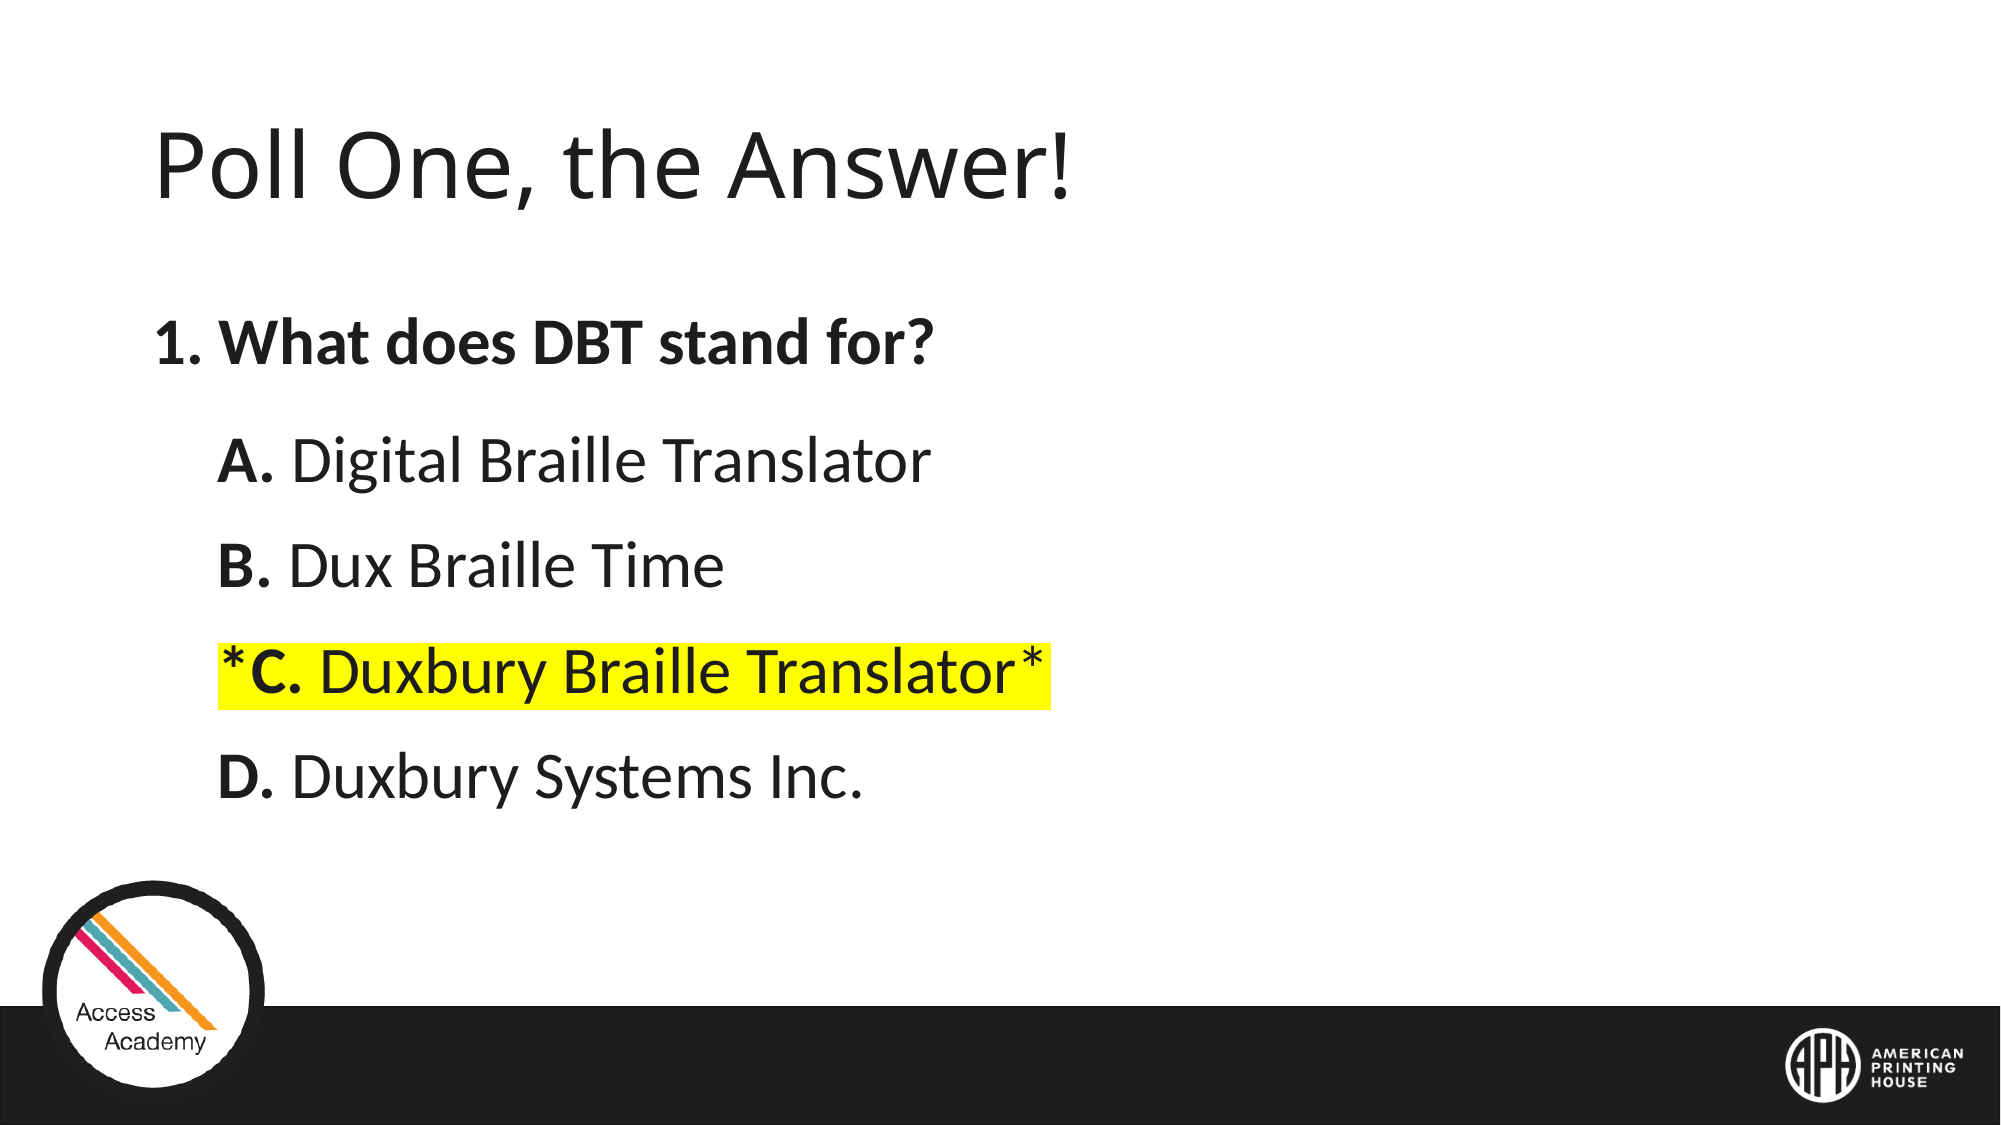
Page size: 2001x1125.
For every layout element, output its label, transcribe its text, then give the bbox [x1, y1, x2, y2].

title Poll One, the Answer! [137, 59, 1863, 278]
list 1. What does DBT stand for? A. Digital Braille Translator B. Dux Braille Time *C. Duxbury Braille Translator* D. Duxbury Systems Inc. [137, 299, 1863, 911]
picture [1770, 1007, 1979, 1120]
picture [21, 857, 284, 1125]
